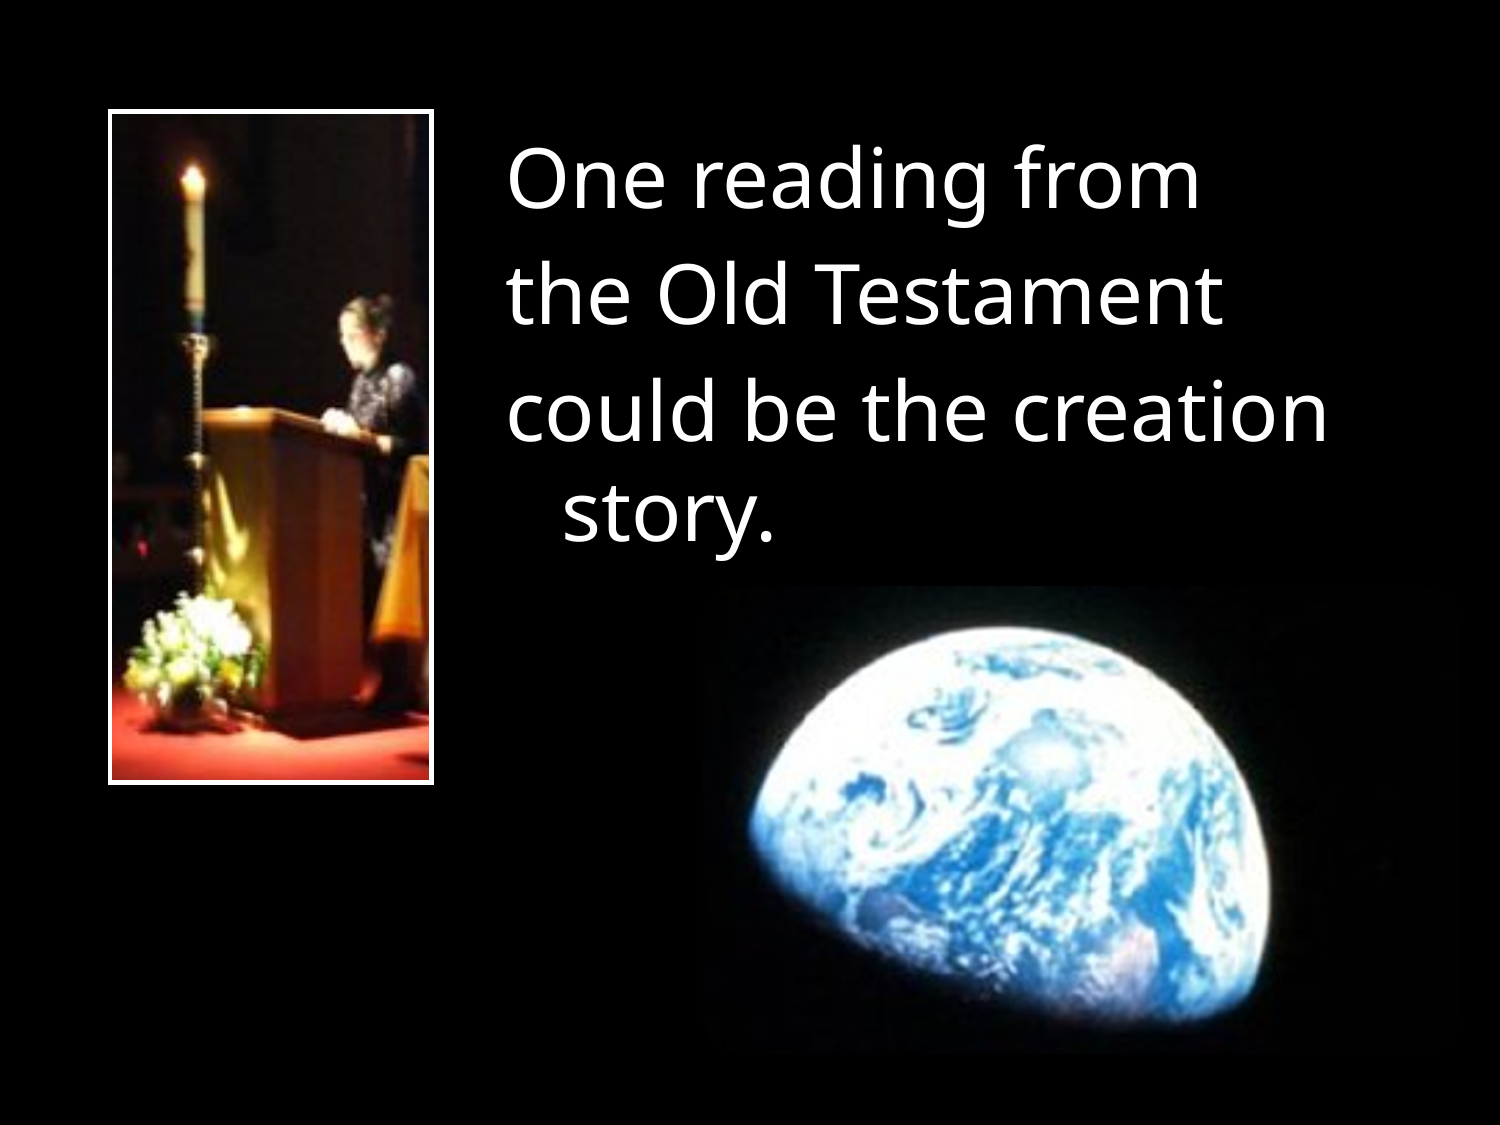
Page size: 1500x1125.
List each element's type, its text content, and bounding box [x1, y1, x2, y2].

picture [111, 113, 430, 781]
list One reading from the Old Testament could be the creation story. [489, 117, 1412, 575]
picture [702, 585, 1461, 1055]
